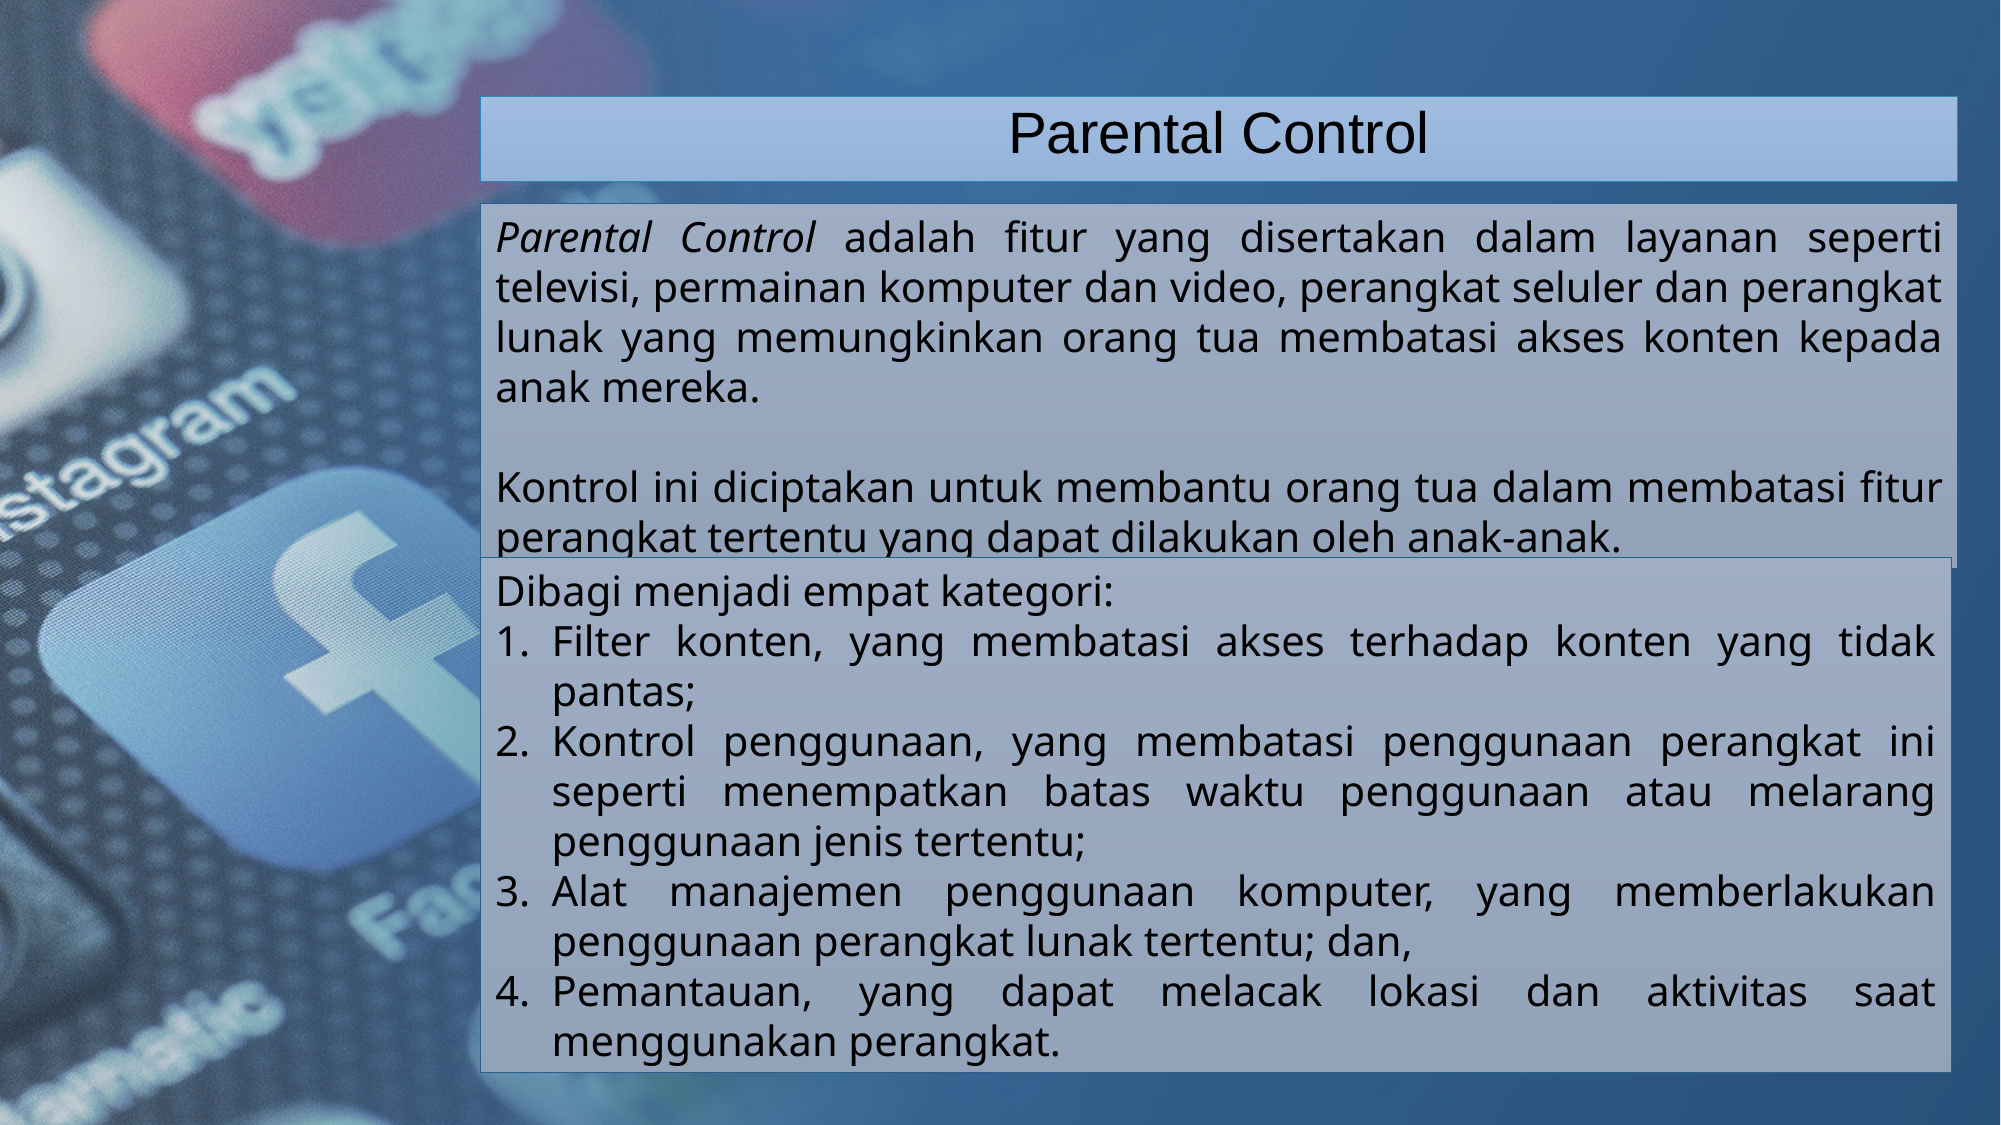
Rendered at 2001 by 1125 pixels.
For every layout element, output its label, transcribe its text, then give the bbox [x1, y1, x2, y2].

picture [0, 0, 2001, 1125]
text_box Parental Control [480, 96, 1958, 182]
text_box Dibagi menjadi empat kategori: Filter konten, yang membatasi akses terhadap konten yang tidak pantas; Kontrol penggunaan, yang membatasi penggunaan perangkat ini seperti menempatkan batas waktu penggunaan atau melarang penggunaan jenis tertentu; Alat manajemen penggunaan komputer, yang memberlakukan penggunaan perangkat lunak tertentu; dan, Pemantauan, yang dapat melacak lokasi dan aktivitas saat menggunakan perangkat. [480, 557, 1952, 1073]
text_box Parental Control adalah fitur yang disertakan dalam layanan seperti televisi, permainan komputer dan video, perangkat seluler dan perangkat lunak yang memungkinkan orang tua membatasi akses konten kepada anak mereka. Kontrol ini diciptakan untuk membantu orang tua dalam membatasi fitur perangkat tertentu yang dapat dilakukan oleh anak-anak. [480, 203, 1958, 569]
